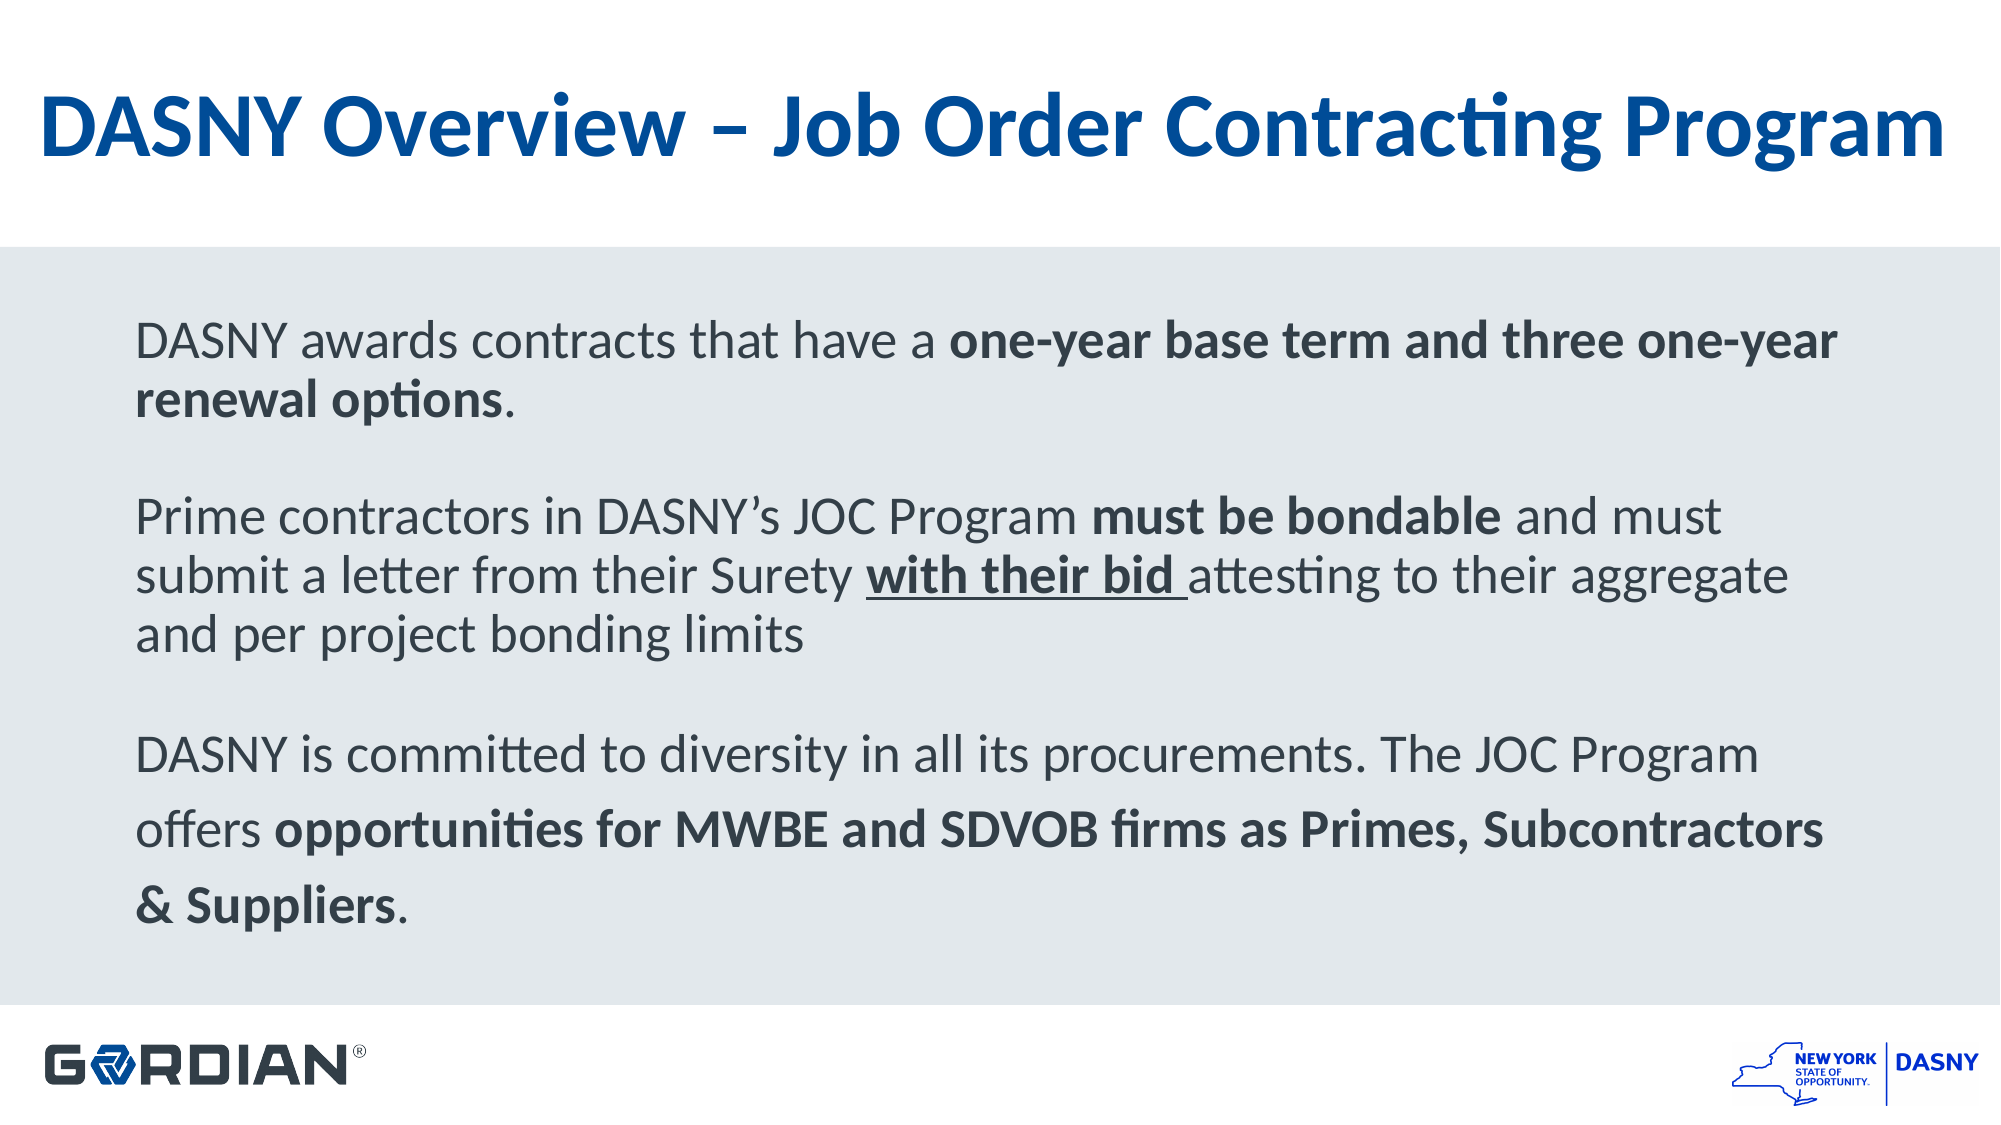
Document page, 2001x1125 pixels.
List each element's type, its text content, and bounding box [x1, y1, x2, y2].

picture [1732, 1042, 1979, 1106]
picture [0, 1004, 411, 1125]
title DASNY Overview – Job Order Contracting Program [24, 32, 1973, 221]
list DASNY awards contracts that have a one-year base term and three one-year renewal options. Prime contractors in DASNY’s JOC Program must be bondable and must submit a letter from their Surety with their bid attesting to their aggregate and per project bonding limits DASNY is committed to diversity in all its procurements. The JOC Program offers opportunities for MWBE and SDVOB firms as Primes, Subcontractors & Suppliers. [120, 303, 1863, 945]
